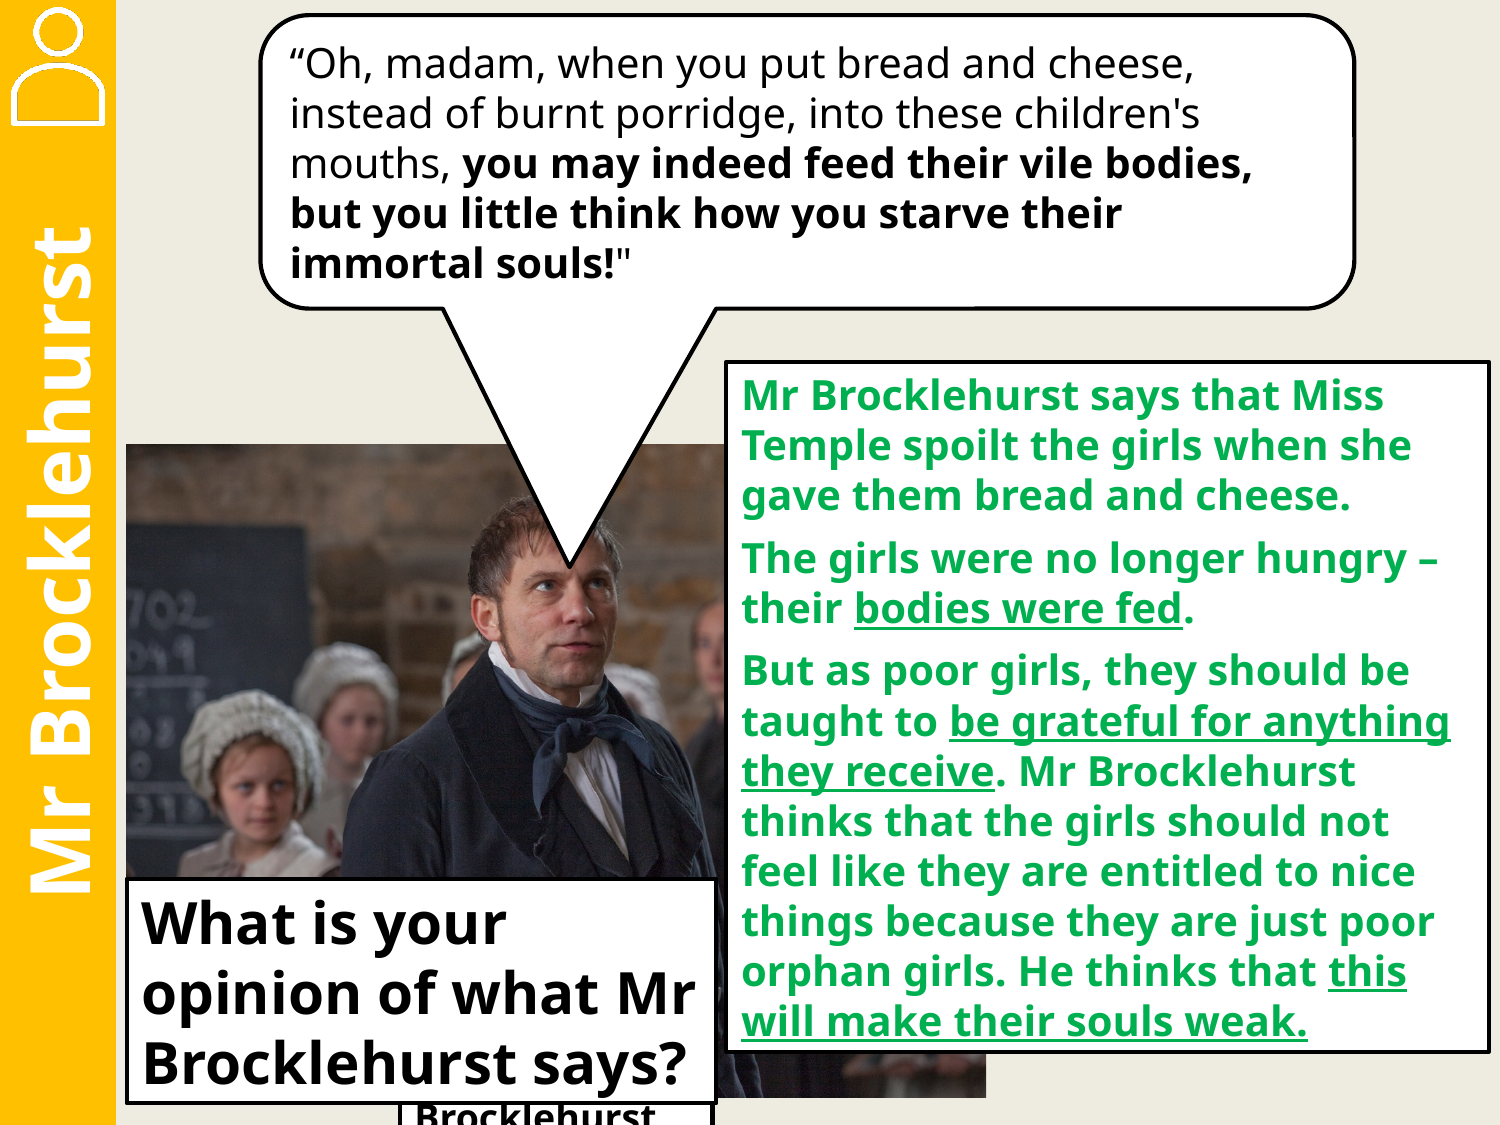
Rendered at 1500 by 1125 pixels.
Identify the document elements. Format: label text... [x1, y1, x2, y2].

text_box Mr Brocklehurst [398, 1106, 715, 1125]
text_box Mr Brocklehurst says that Miss Temple spoilt the girls when she gave them bread and cheese. The girls were no longer hungry – their bodies were fed. But as poor girls, they should be taught to be grateful for anything they receive. Mr Brocklehurst thinks that the girls should not feel like they are entitled to nice things because they are just poor orphan girls. He thinks that this will make their souls weak. [724, 360, 1491, 1054]
picture [11, 6, 105, 126]
text_box “Oh, madam, when you put bread and cheese, instead of burnt porridge, into these children's mouths, you may indeed feed their vile bodies, but you little think how you starve their immortal souls!" [258, 13, 1357, 442]
picture [125, 444, 987, 1099]
text_box Mr Brocklehurst [0, 0, 115, 1125]
